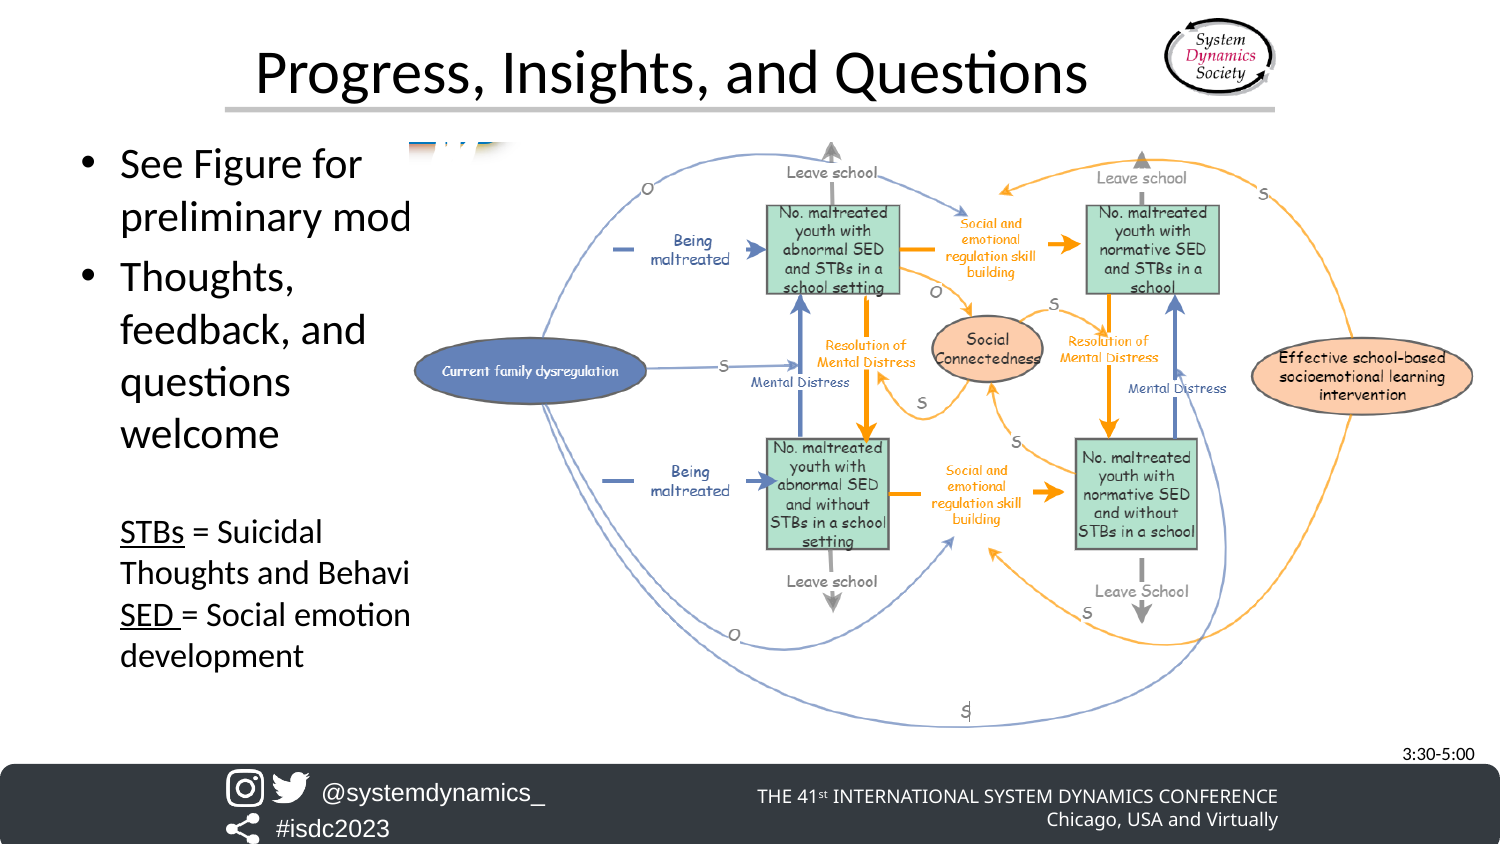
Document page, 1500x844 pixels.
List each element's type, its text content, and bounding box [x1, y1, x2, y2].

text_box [1164, 18, 1276, 96]
text_box 3:30-5:00 [1387, 733, 1499, 763]
text_box [223, 105, 1277, 115]
text_box Progress, Insights, and Questions [243, 25, 1165, 105]
picture [408, 136, 1487, 741]
list See Figure for preliminary model. Thoughts, feedback, and questions welcome STBs = Suicidal Thoughts and Behaviors SED = Social emotional development [65, 128, 475, 736]
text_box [0, 763, 1500, 844]
